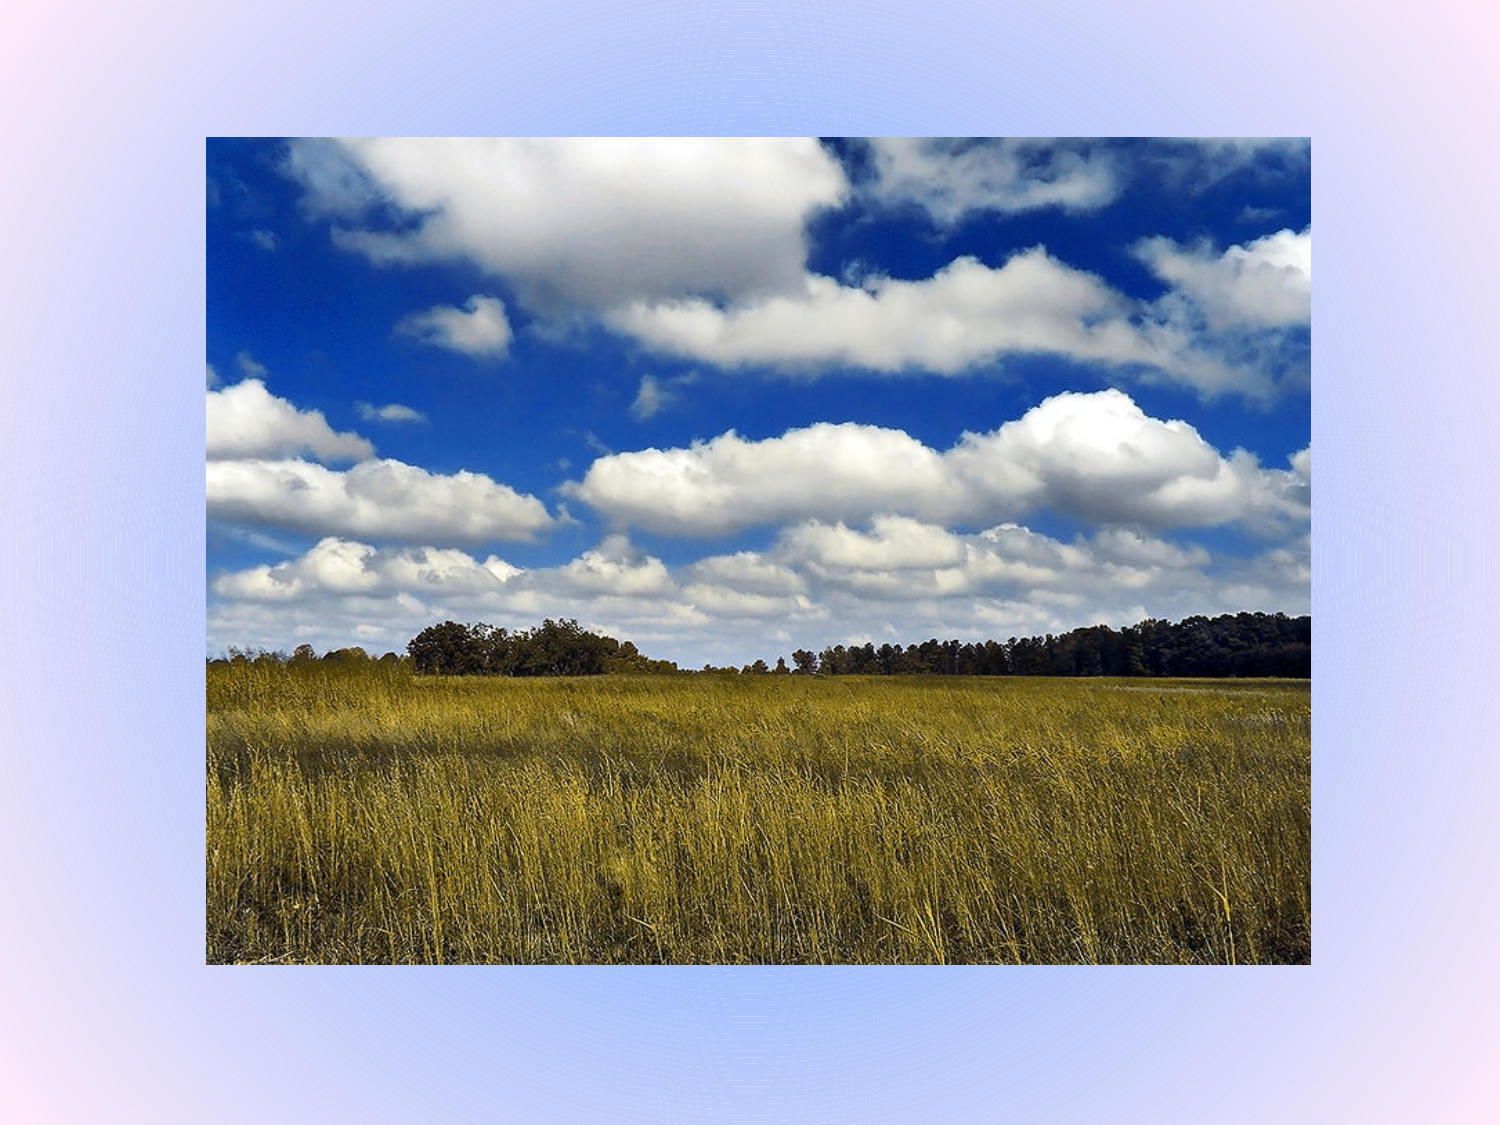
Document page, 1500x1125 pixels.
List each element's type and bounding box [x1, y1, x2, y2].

picture [206, 136, 1311, 965]
